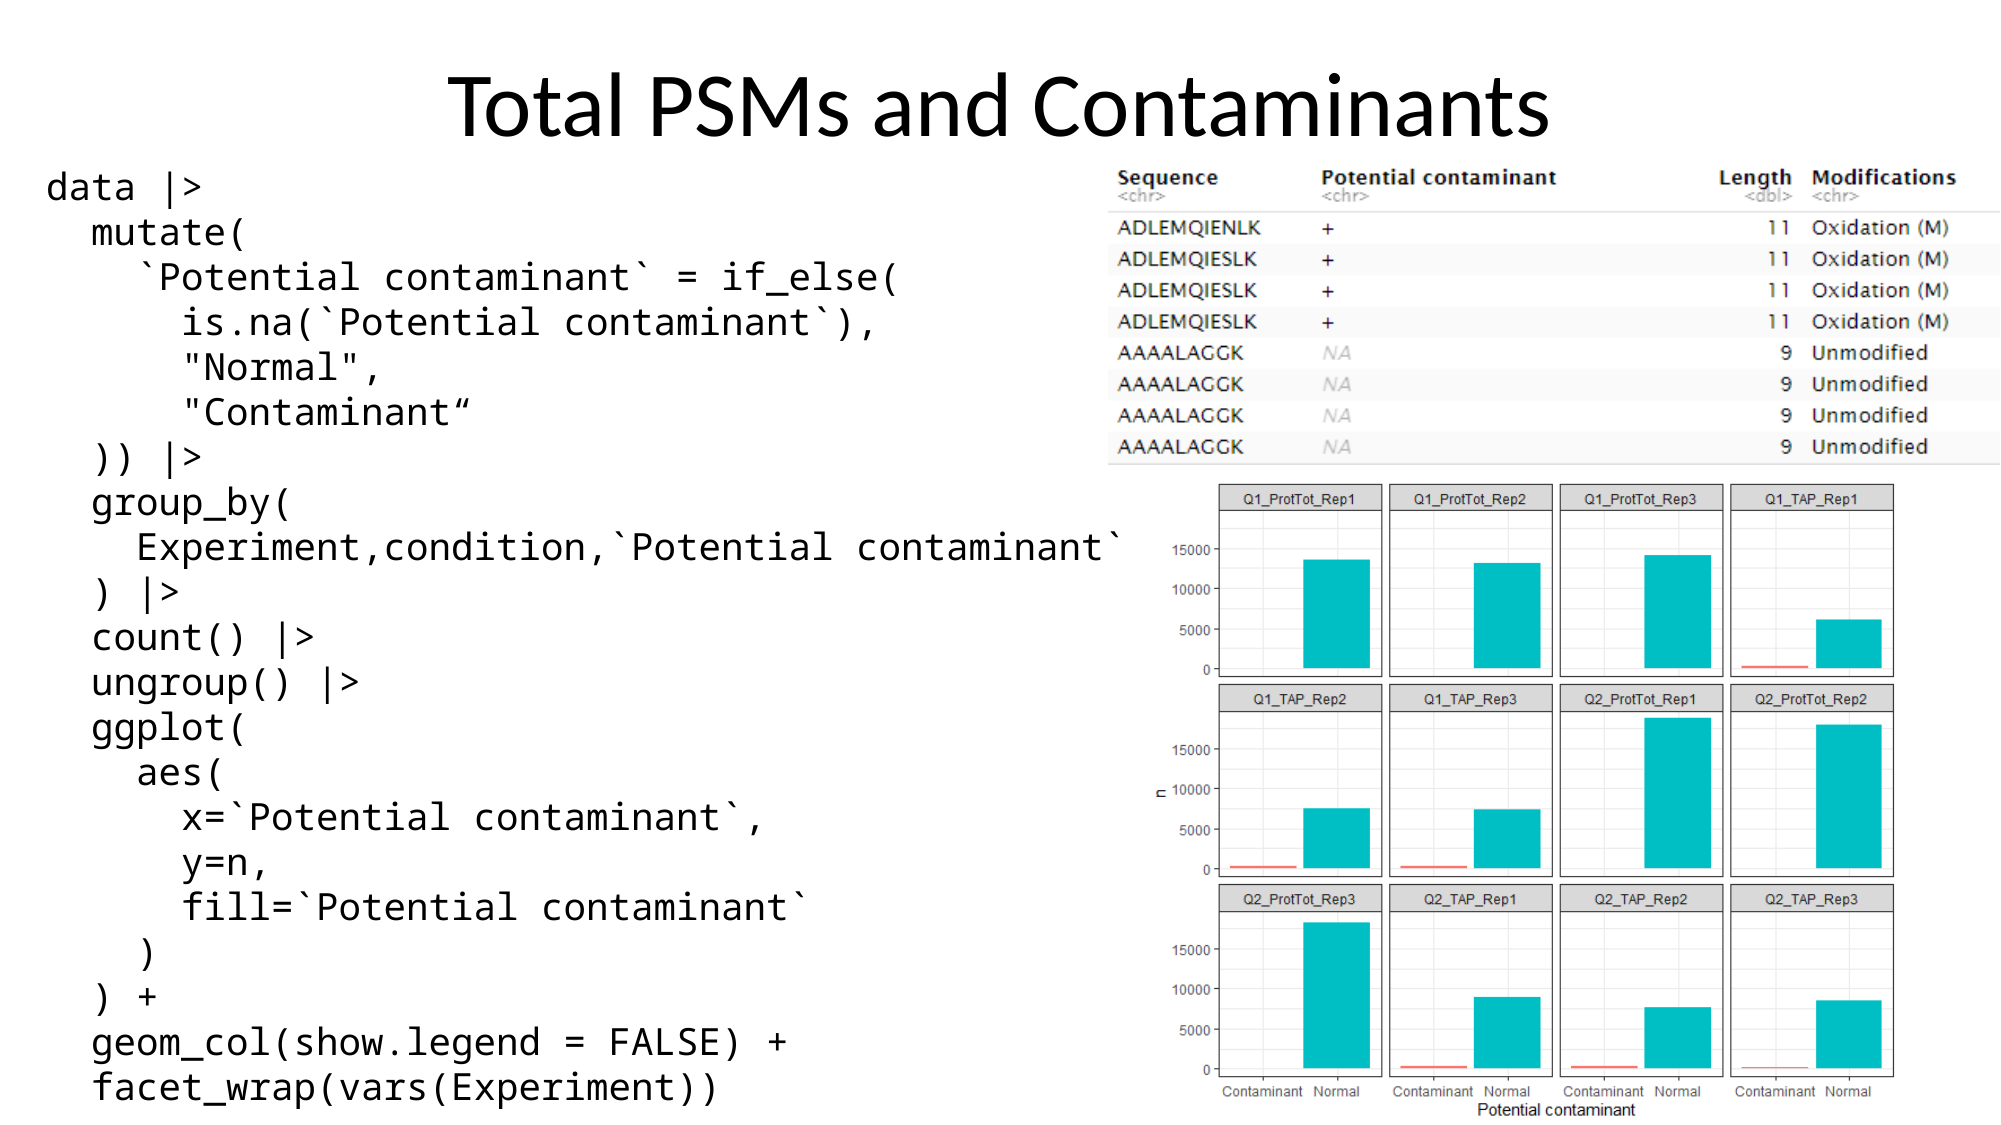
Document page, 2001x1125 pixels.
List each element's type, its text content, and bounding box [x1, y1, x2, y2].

text_box data |> mutate( `Potential contaminant` = if_else( is.na(`Potential contaminant`), "Normal", "Contaminant“ )) |> group_by( Experiment,condition,`Potential contaminant` ) |> count() |> ungroup() |> ggplot( aes( x=`Potential contaminant`, y=n, fill=`Potential contaminant` ) ) + geom_col(show.legend = FALSE) + facet_wrap(vars(Experiment)) [31, 155, 1142, 1116]
picture [1142, 476, 1902, 1125]
title Total PSMs and Contaminants [99, 5, 1900, 155]
picture [1099, 155, 2000, 466]
